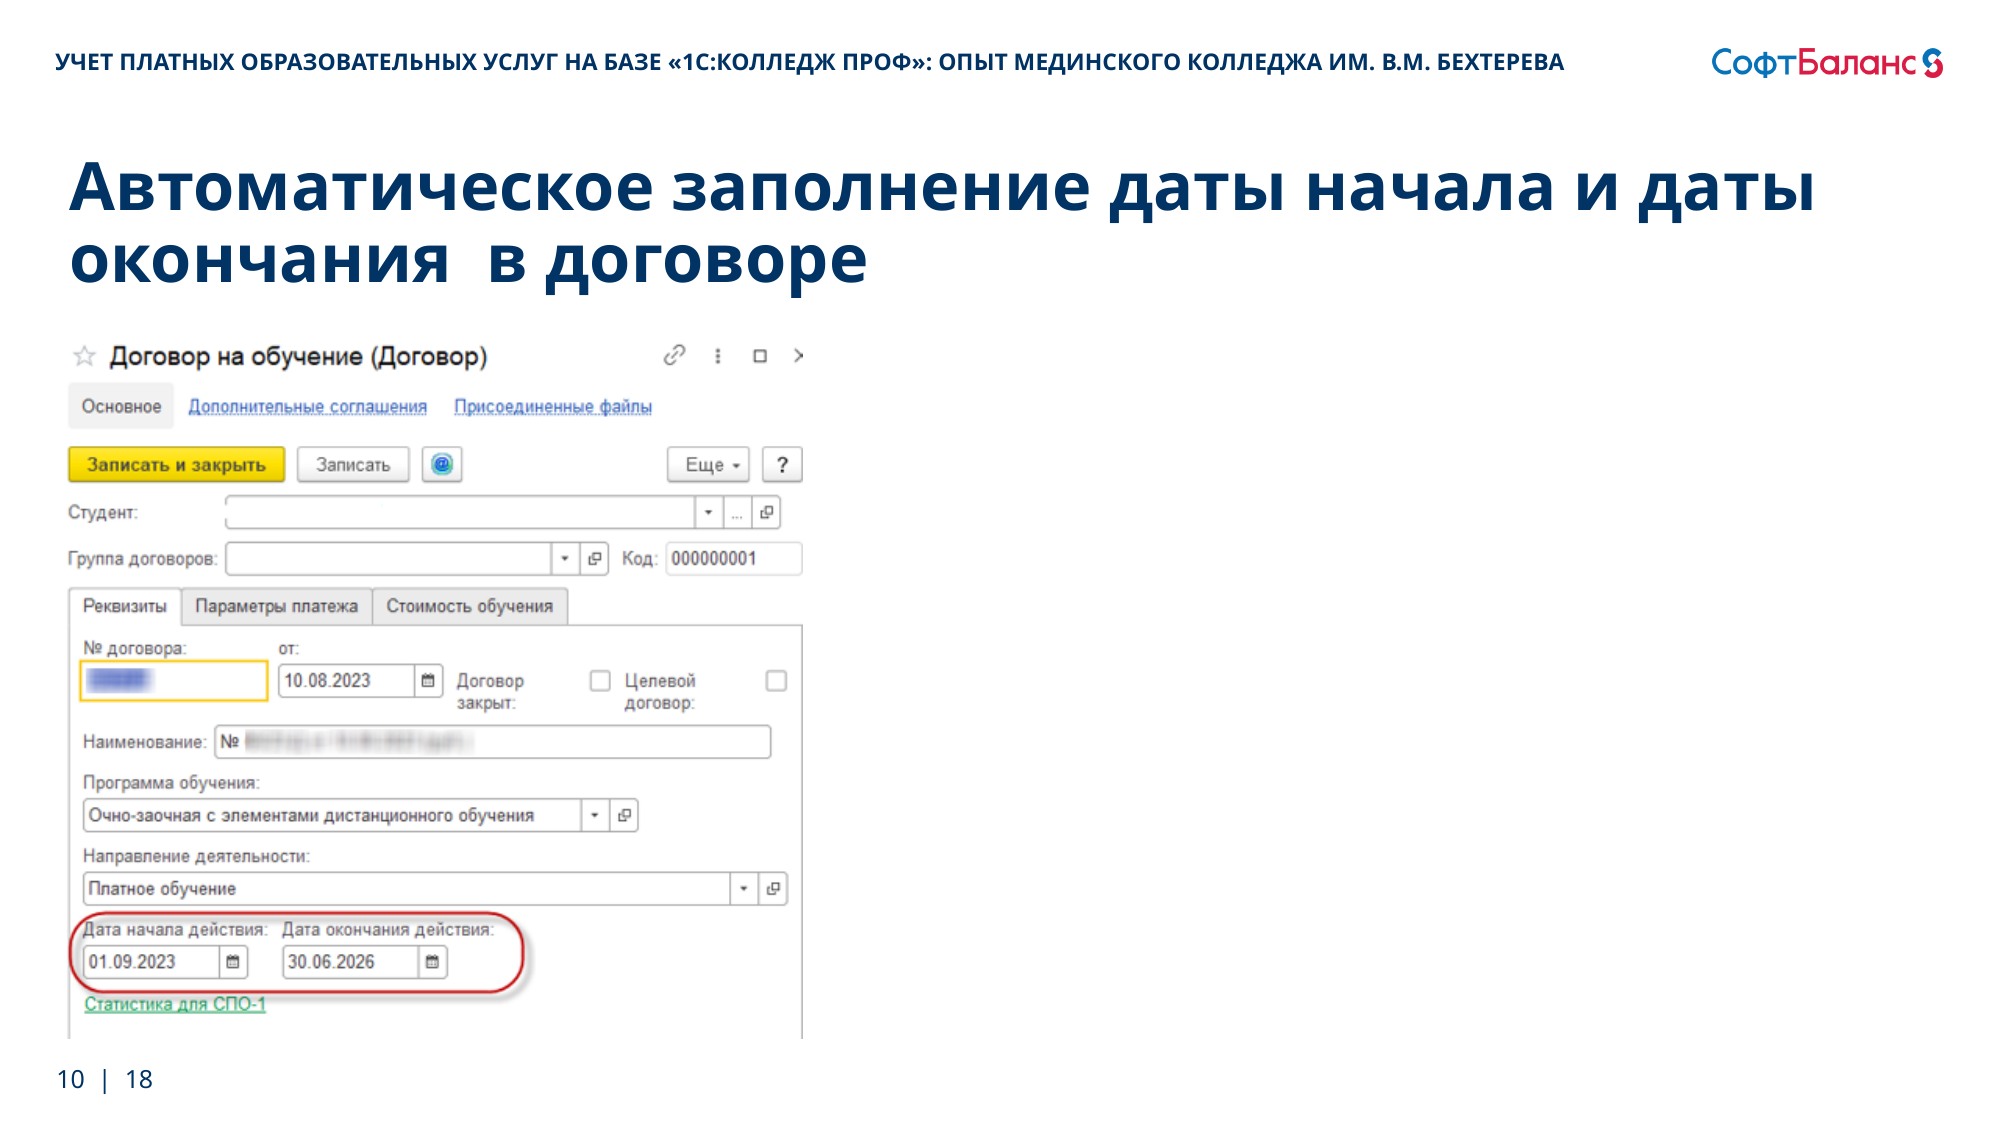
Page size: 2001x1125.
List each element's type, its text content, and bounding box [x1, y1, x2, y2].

picture [55, 334, 803, 1039]
picture [1712, 48, 1943, 78]
list Автоматическое заполнение даты начала и даты окончания в договоре [54, 145, 1945, 260]
